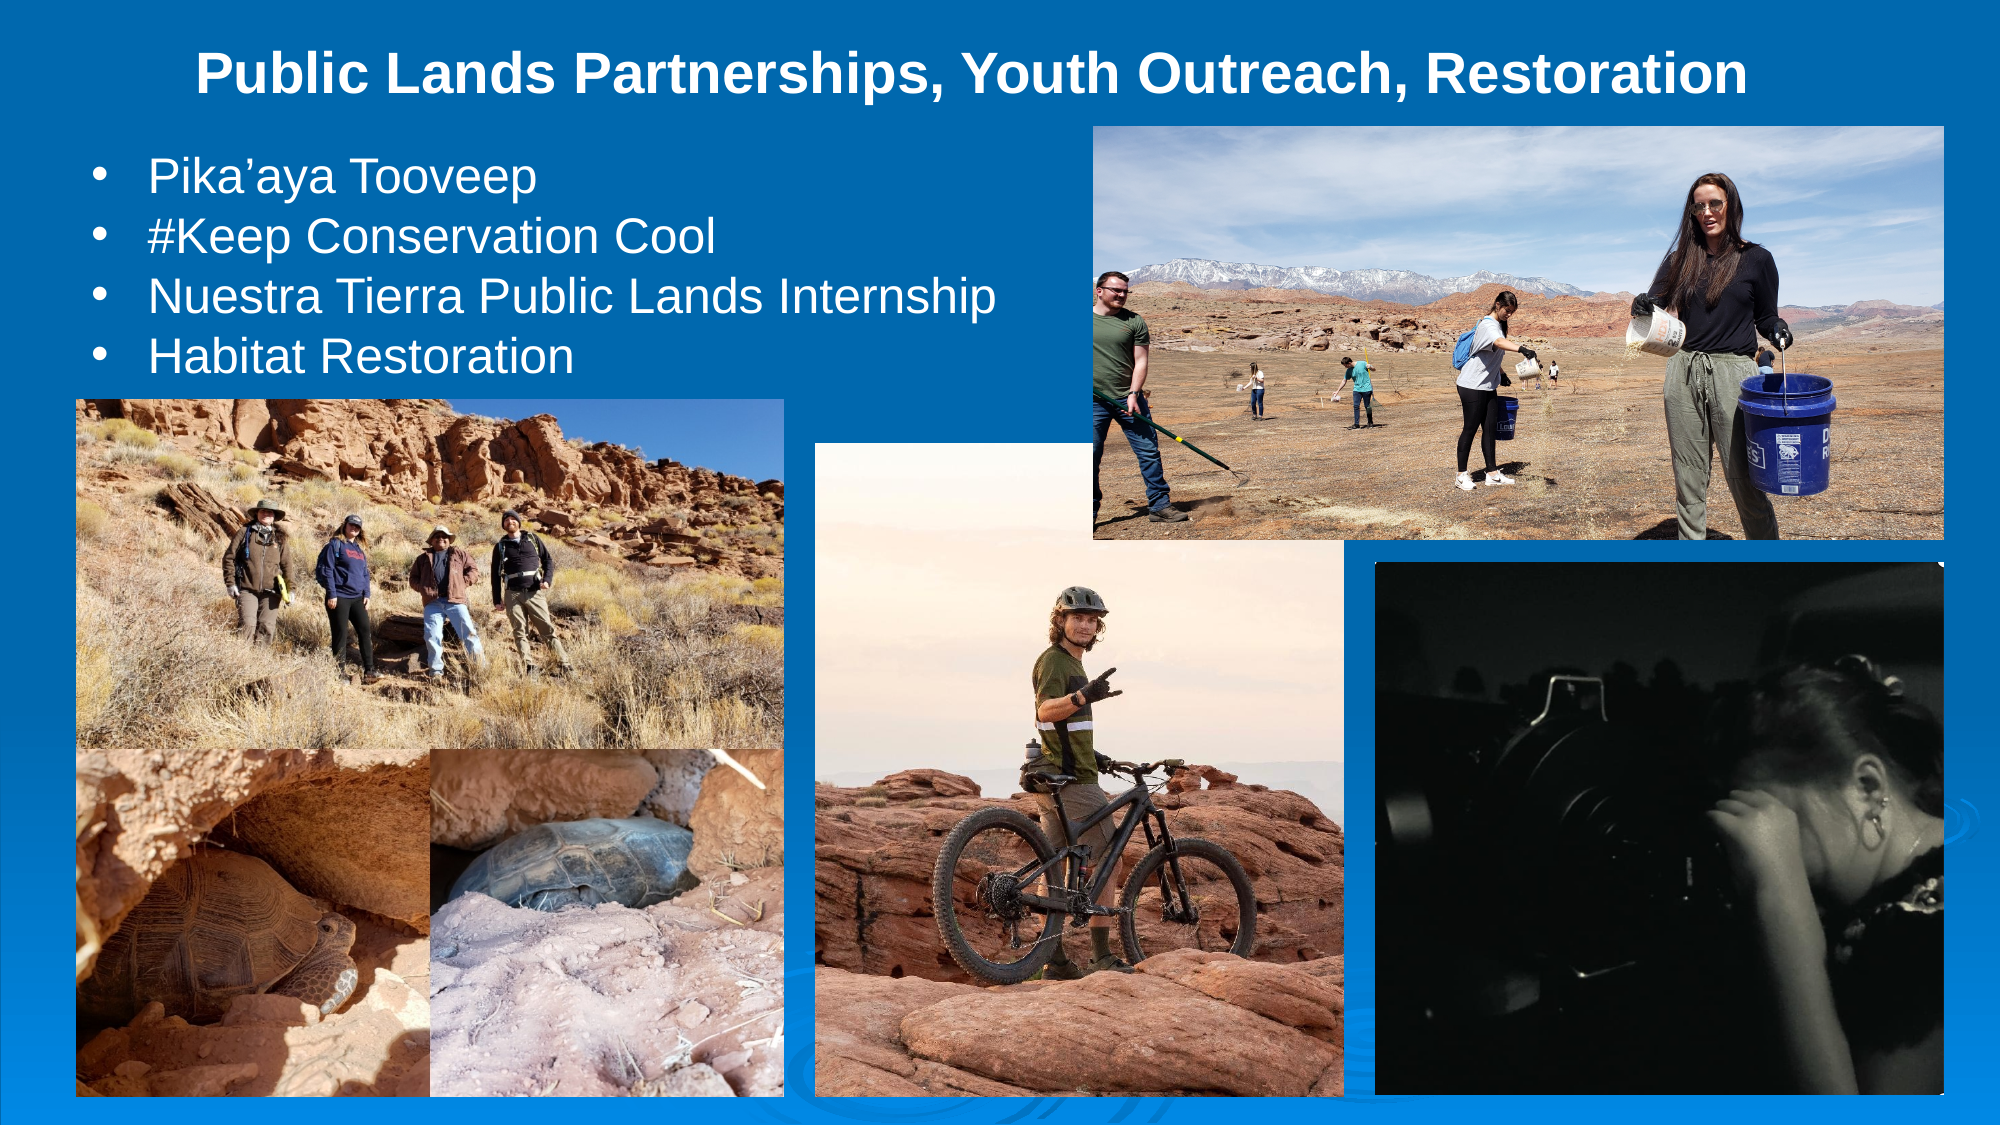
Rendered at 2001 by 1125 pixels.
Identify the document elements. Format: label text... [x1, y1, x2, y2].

picture [76, 399, 784, 1097]
picture [815, 126, 1944, 1097]
picture [1375, 562, 1944, 1095]
text_box Public Lands Partnerships, Youth Outreach, Restoration [55, 27, 1890, 113]
text_box Pika’aya Tooveep #Keep Conservation Cool Nuestra Tierra Public Lands Internship Habitat Restoration [76, 136, 1093, 391]
